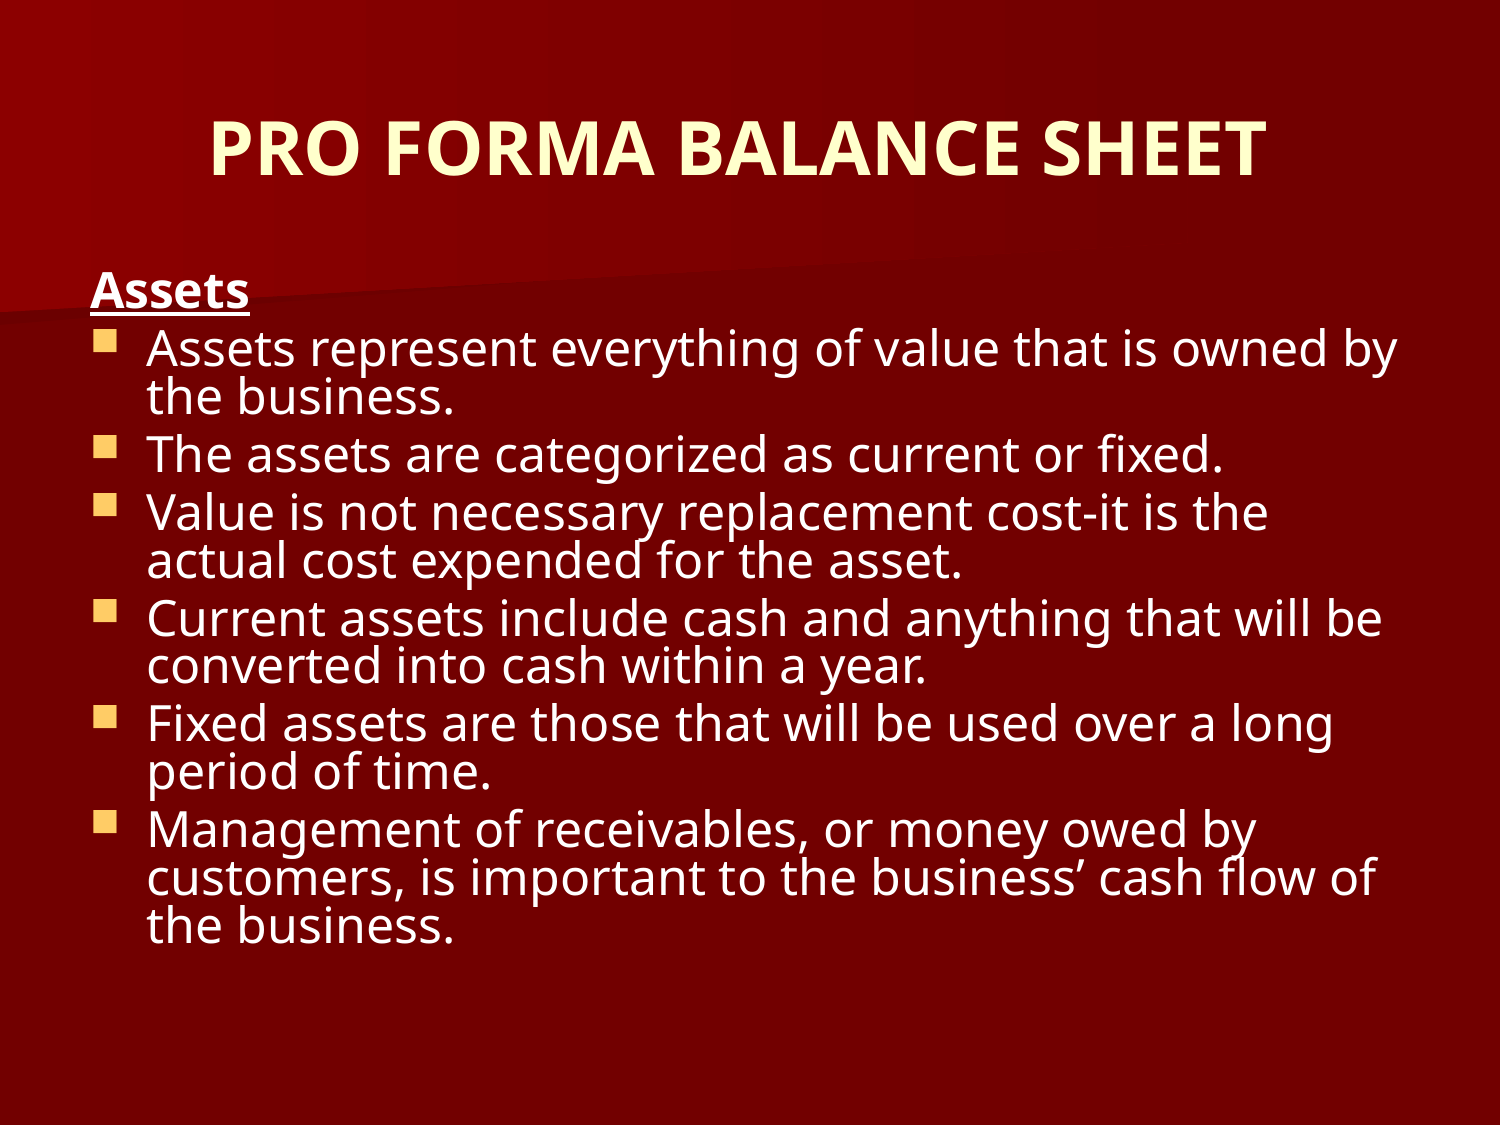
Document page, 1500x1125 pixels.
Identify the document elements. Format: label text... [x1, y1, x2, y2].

title PRO FORMA BALANCE SHEET [74, 44, 1426, 233]
list Assets Assets represent everything of value that is owned by the business. The assets are categorized as current or fixed. Value is not necessary replacement cost-it is the actual cost expended for the asset. Current assets include cash and anything that will be converted into cash within a year. Fixed assets are those that will be used over a long period of time. Management of receivables, or money owed by customers, is important to the business’ cash flow of the business. [74, 262, 1426, 1001]
